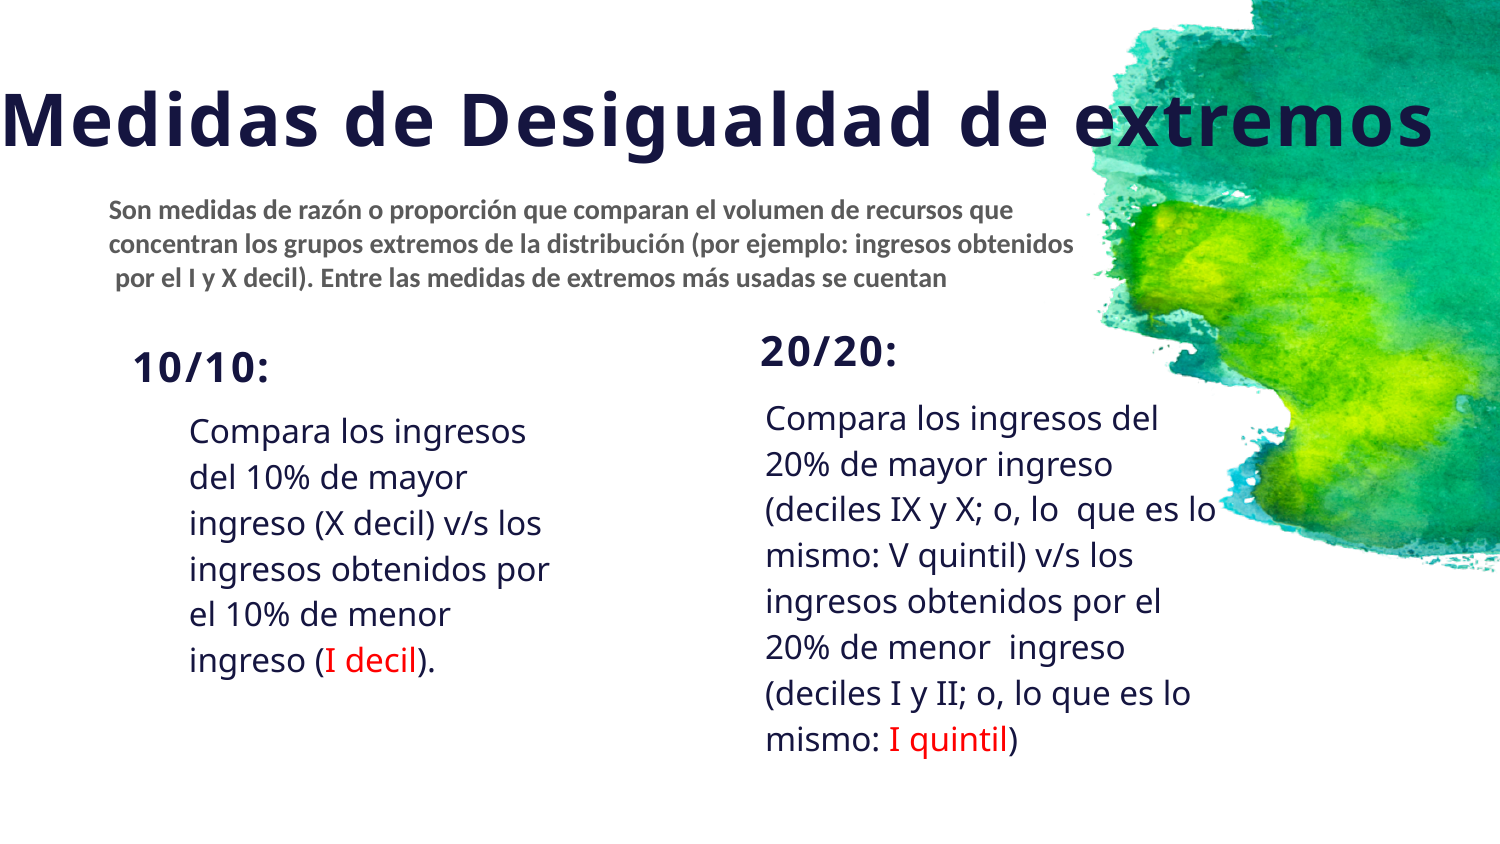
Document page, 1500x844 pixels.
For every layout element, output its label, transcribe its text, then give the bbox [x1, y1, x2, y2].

text_box 20/20: [745, 317, 926, 383]
text_box Son medidas de razón o proporción que comparan el volumen de recursos que concentran los grupos extremos de la distribución (por ejemplo: ingresos obtenidos por el I y X decil). Entre las medidas de extremos más usadas se cuentan [94, 184, 1096, 301]
picture [1033, 0, 1500, 643]
text_box Medidas de Desigualdad de extremos [0, 66, 1096, 169]
text_box 10/10: [117, 333, 298, 398]
text_box Compara los ingresos del 20% de mayor ingreso (deciles IX y X; o, lo que es lo mismo: V quintil) v/s los ingresos obtenidos por el 20% de menor ingreso (deciles I y II; o, lo que es lo mismo: I quintil) [750, 383, 1237, 766]
text_box Compara los ingresos del 10% de mayor ingreso (X decil) v/s los ingresos obtenidos por el 10% de menor ingreso (I decil). [174, 396, 574, 687]
